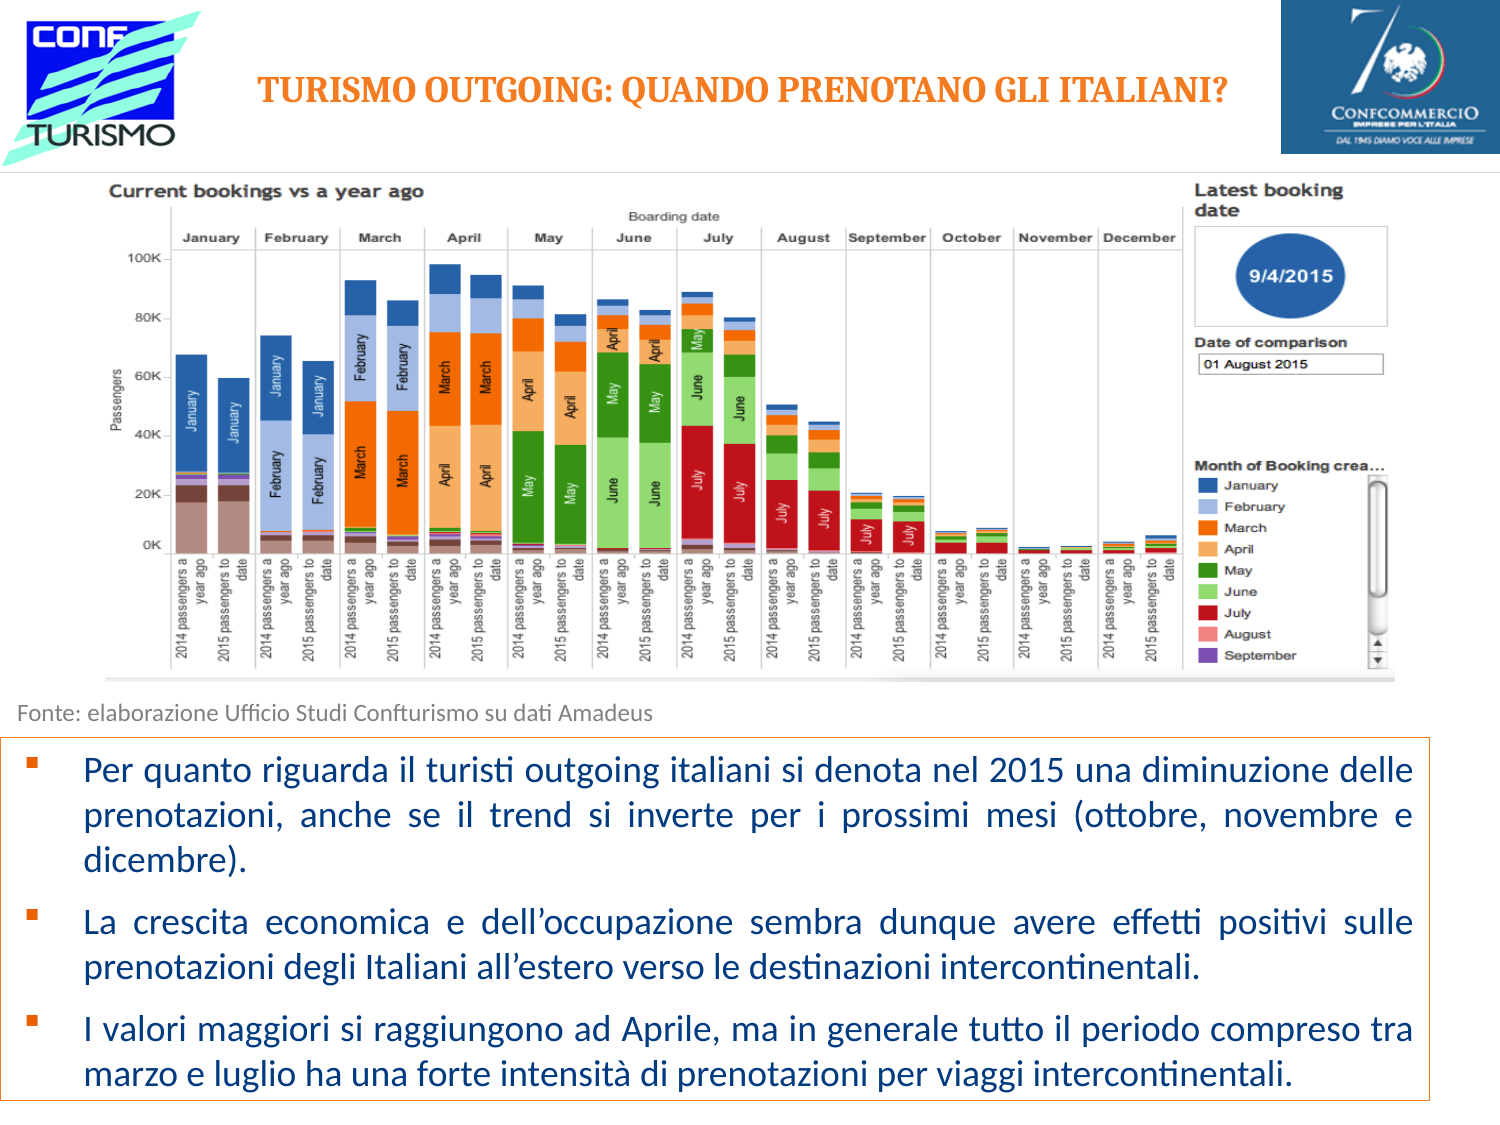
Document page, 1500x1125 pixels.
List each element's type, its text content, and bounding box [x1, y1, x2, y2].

text_box Per quanto riguarda il turisti outgoing italiani si denota nel 2015 una diminuzione delle prenotazioni, anche se il trend si inverte per i prossimi mesi (ottobre, novembre e dicembre). La crescita economica e dell’occupazione sembra dunque avere effetti positivi sulle prenotazioni degli Italiani all’estero verso le destinazioni intercontinentali. I valori maggiori si raggiungono ad Aprile, ma in generale tutto il periodo compreso tra marzo e luglio ha una forte intensità di prenotazioni per viaggi intercontinentali. [0, 737, 1430, 1101]
picture [2, 11, 201, 166]
title TURISMO OUTGOING: QUANDO PRENOTANO GLI ITALIANI? [211, 19, 1276, 112]
text_box Fonte: elaborazione Ufficio Studi Confturismo su dati Amadeus [2, 688, 1291, 734]
picture [105, 175, 1395, 682]
picture [1281, 0, 1500, 155]
